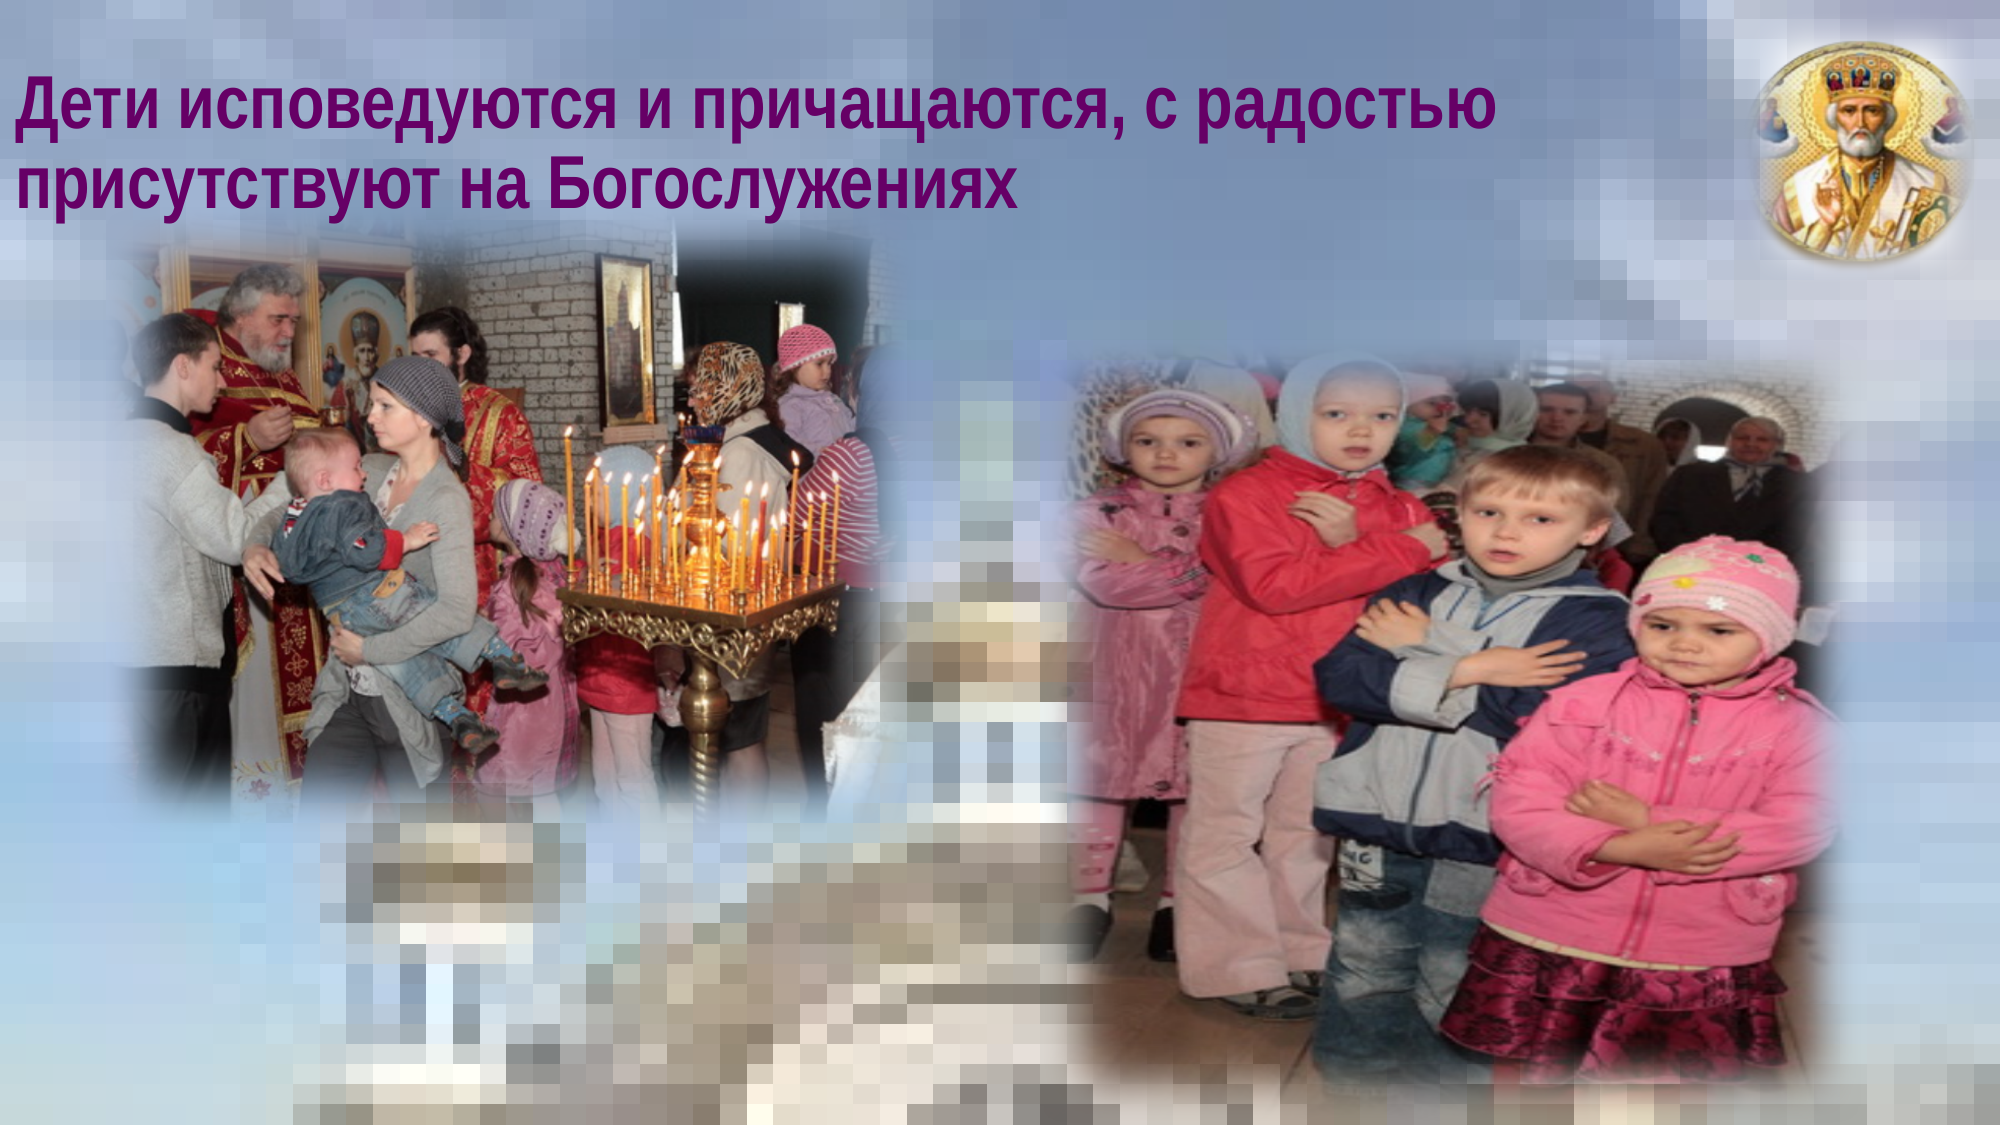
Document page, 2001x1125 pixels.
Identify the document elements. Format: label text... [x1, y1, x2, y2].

picture [101, 206, 919, 836]
picture [1741, 7, 1984, 289]
title Дети исповедуются и причащаются, с радостью присутствуют на Богослужениях [0, 0, 1863, 289]
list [1039, 339, 1863, 1125]
